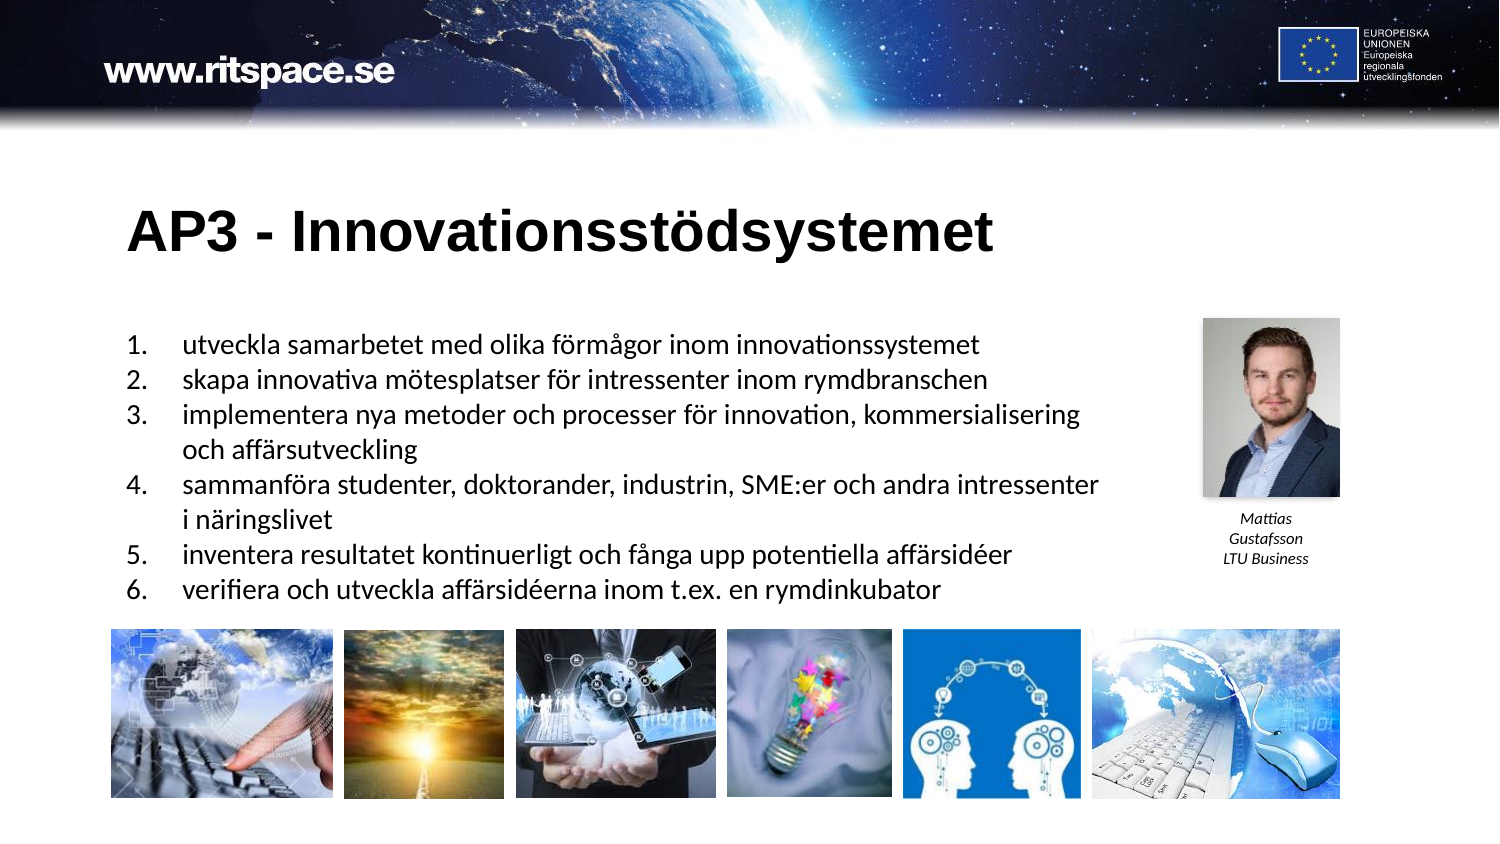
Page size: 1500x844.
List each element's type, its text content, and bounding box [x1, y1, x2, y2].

text_box utveckla samarbetet med olika förmågor inom innovationssystemet skapa innovativa mötesplatser för intressenter inom rymdbranschen implementera nya metoder och processer för innovation, kommersia­lisering och affärsutveckling sammanföra studenter, doktorander, industrin, SME:er och andra intressenter i näringslivet inventera resultatet kontinuerligt och fånga upp potentiella affärsidéer verifiera och utveckla affärsidéerna inom t.ex. en rymdinkubator [111, 318, 1121, 613]
text_box Mattias Gustafsson LTU Business [1195, 500, 1338, 576]
title AP3 - Innovationsstödsystemet [111, 137, 1387, 319]
picture [0, 0, 1499, 844]
